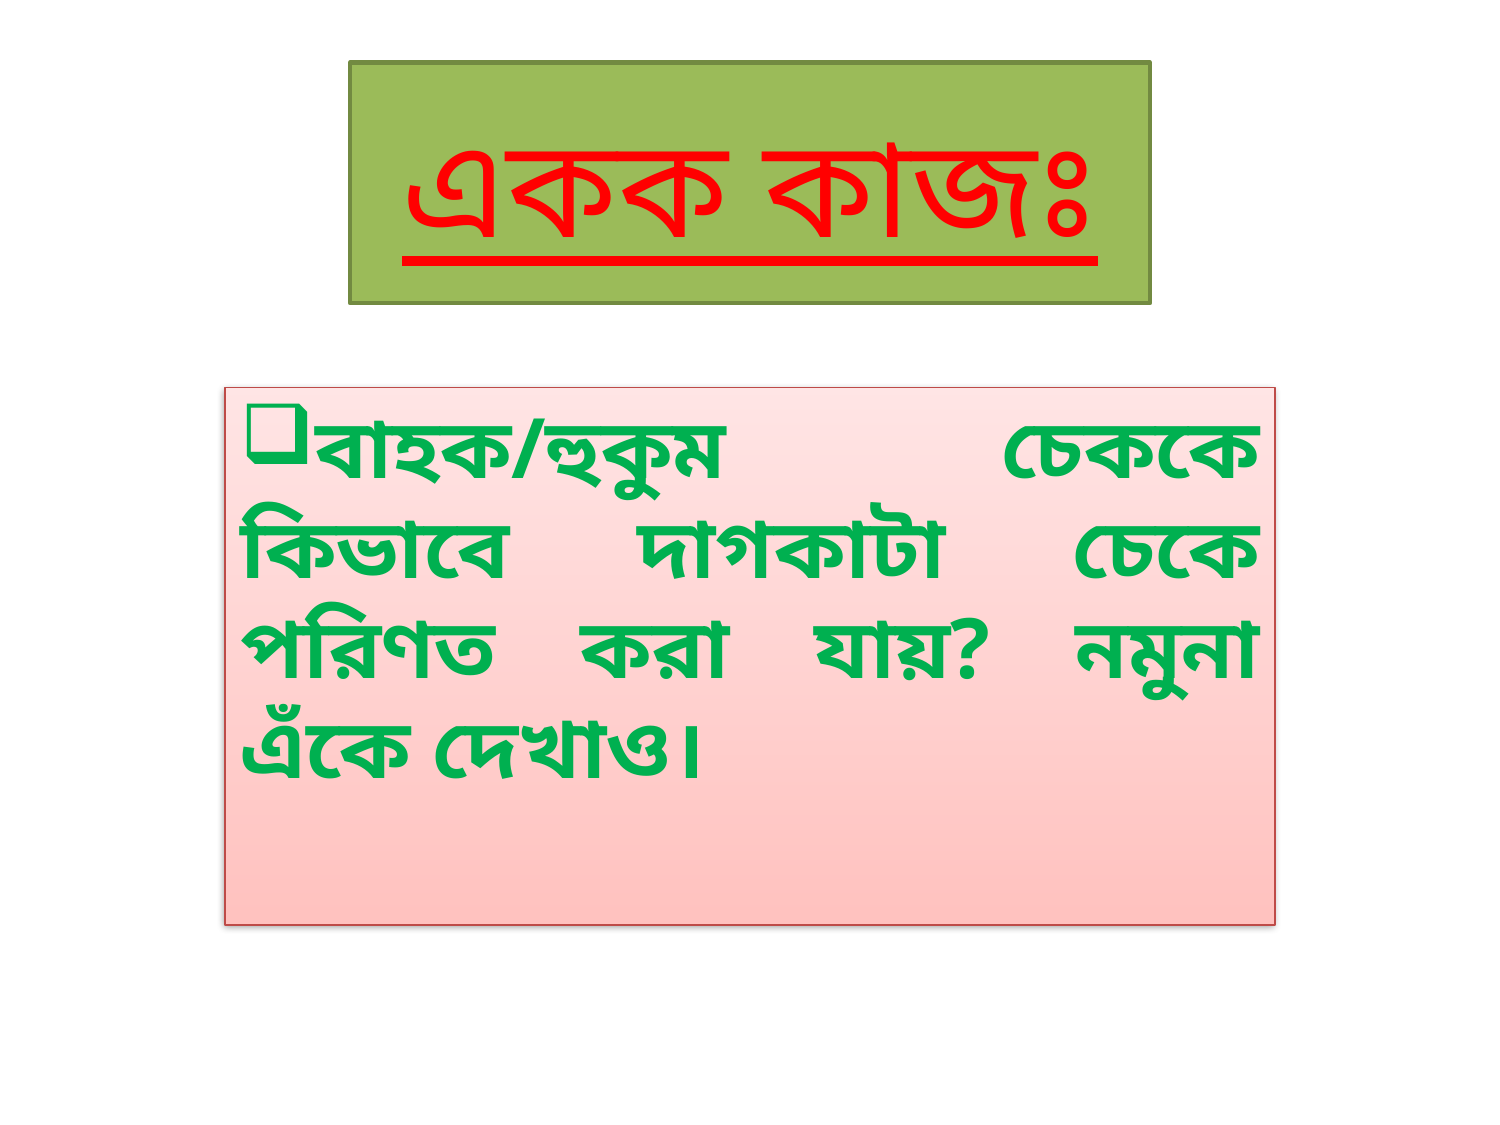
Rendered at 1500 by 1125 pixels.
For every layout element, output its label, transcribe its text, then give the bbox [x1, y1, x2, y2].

title একক কাজঃ [348, 60, 1152, 305]
subtitle বাহক/হুকুম চেককে কিভাবে দাগকাটা চেকে পরিণত করা যায়? নমুনা এঁকে দেখাও। [224, 387, 1276, 926]
